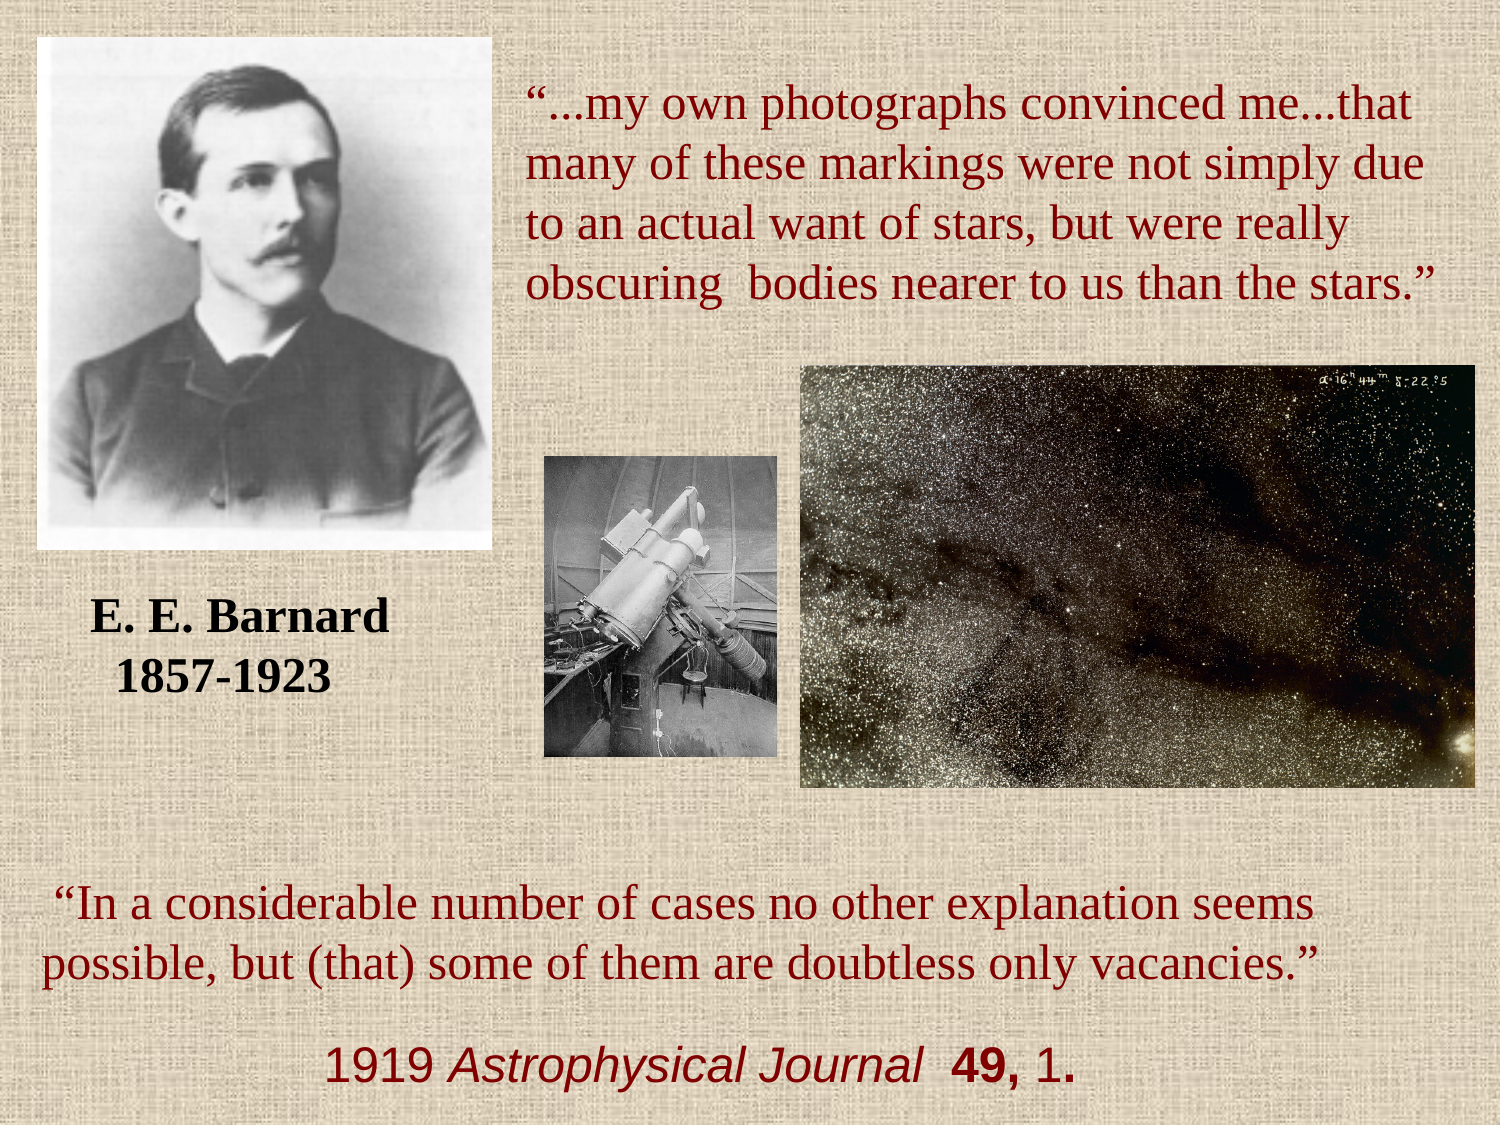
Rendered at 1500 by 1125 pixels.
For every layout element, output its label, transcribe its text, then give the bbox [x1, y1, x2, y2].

text_box “In a considerable number of cases no other explanation seems possible, but (that) some of them are doubtless only vacancies.” [26, 862, 1344, 998]
text_box “...my own photographs convinced me...that many of these markings were not simply due to an actual want of stars, but were really obscuring bodies nearer to us than the stars.” [510, 62, 1464, 318]
picture [0, 0, 1500, 1125]
title 1919 Astrophysical Journal 49, 1. [149, 999, 1251, 1125]
text_box E. E. Barnard 1857-1923 [75, 574, 405, 710]
